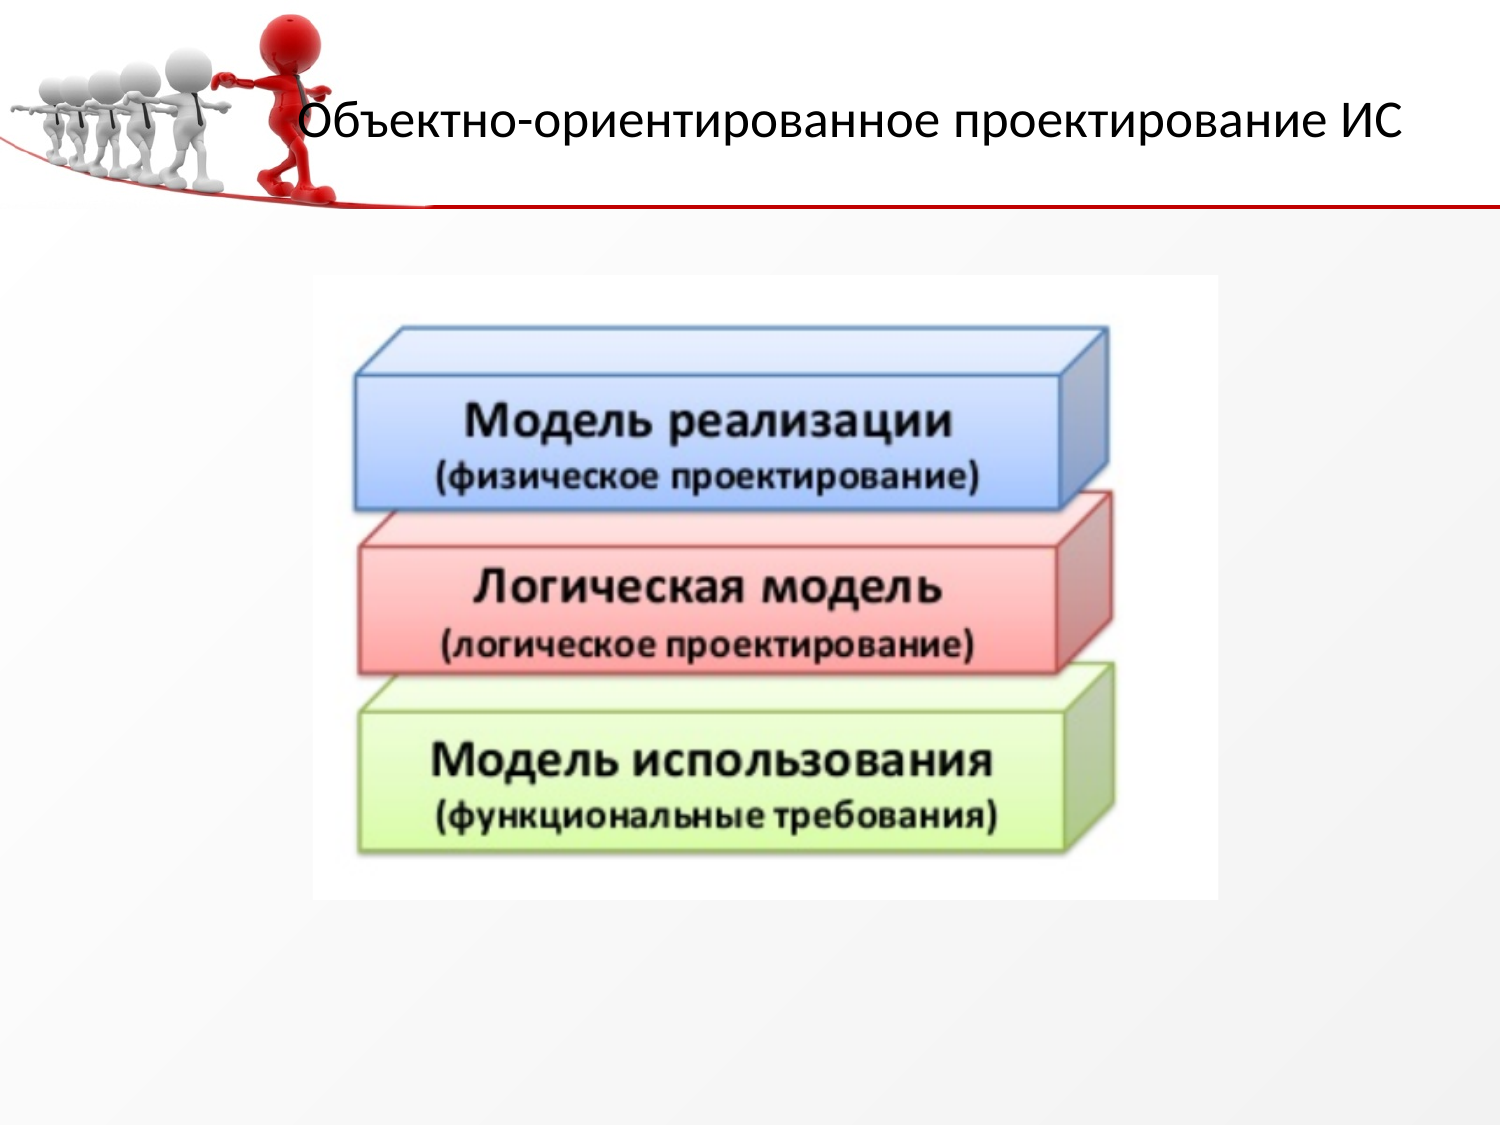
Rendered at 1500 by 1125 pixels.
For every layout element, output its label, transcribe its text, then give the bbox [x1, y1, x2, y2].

picture [312, 274, 1219, 901]
picture [0, 0, 437, 209]
title Объектно-ориентированное проектирование ИС [275, 45, 1425, 188]
